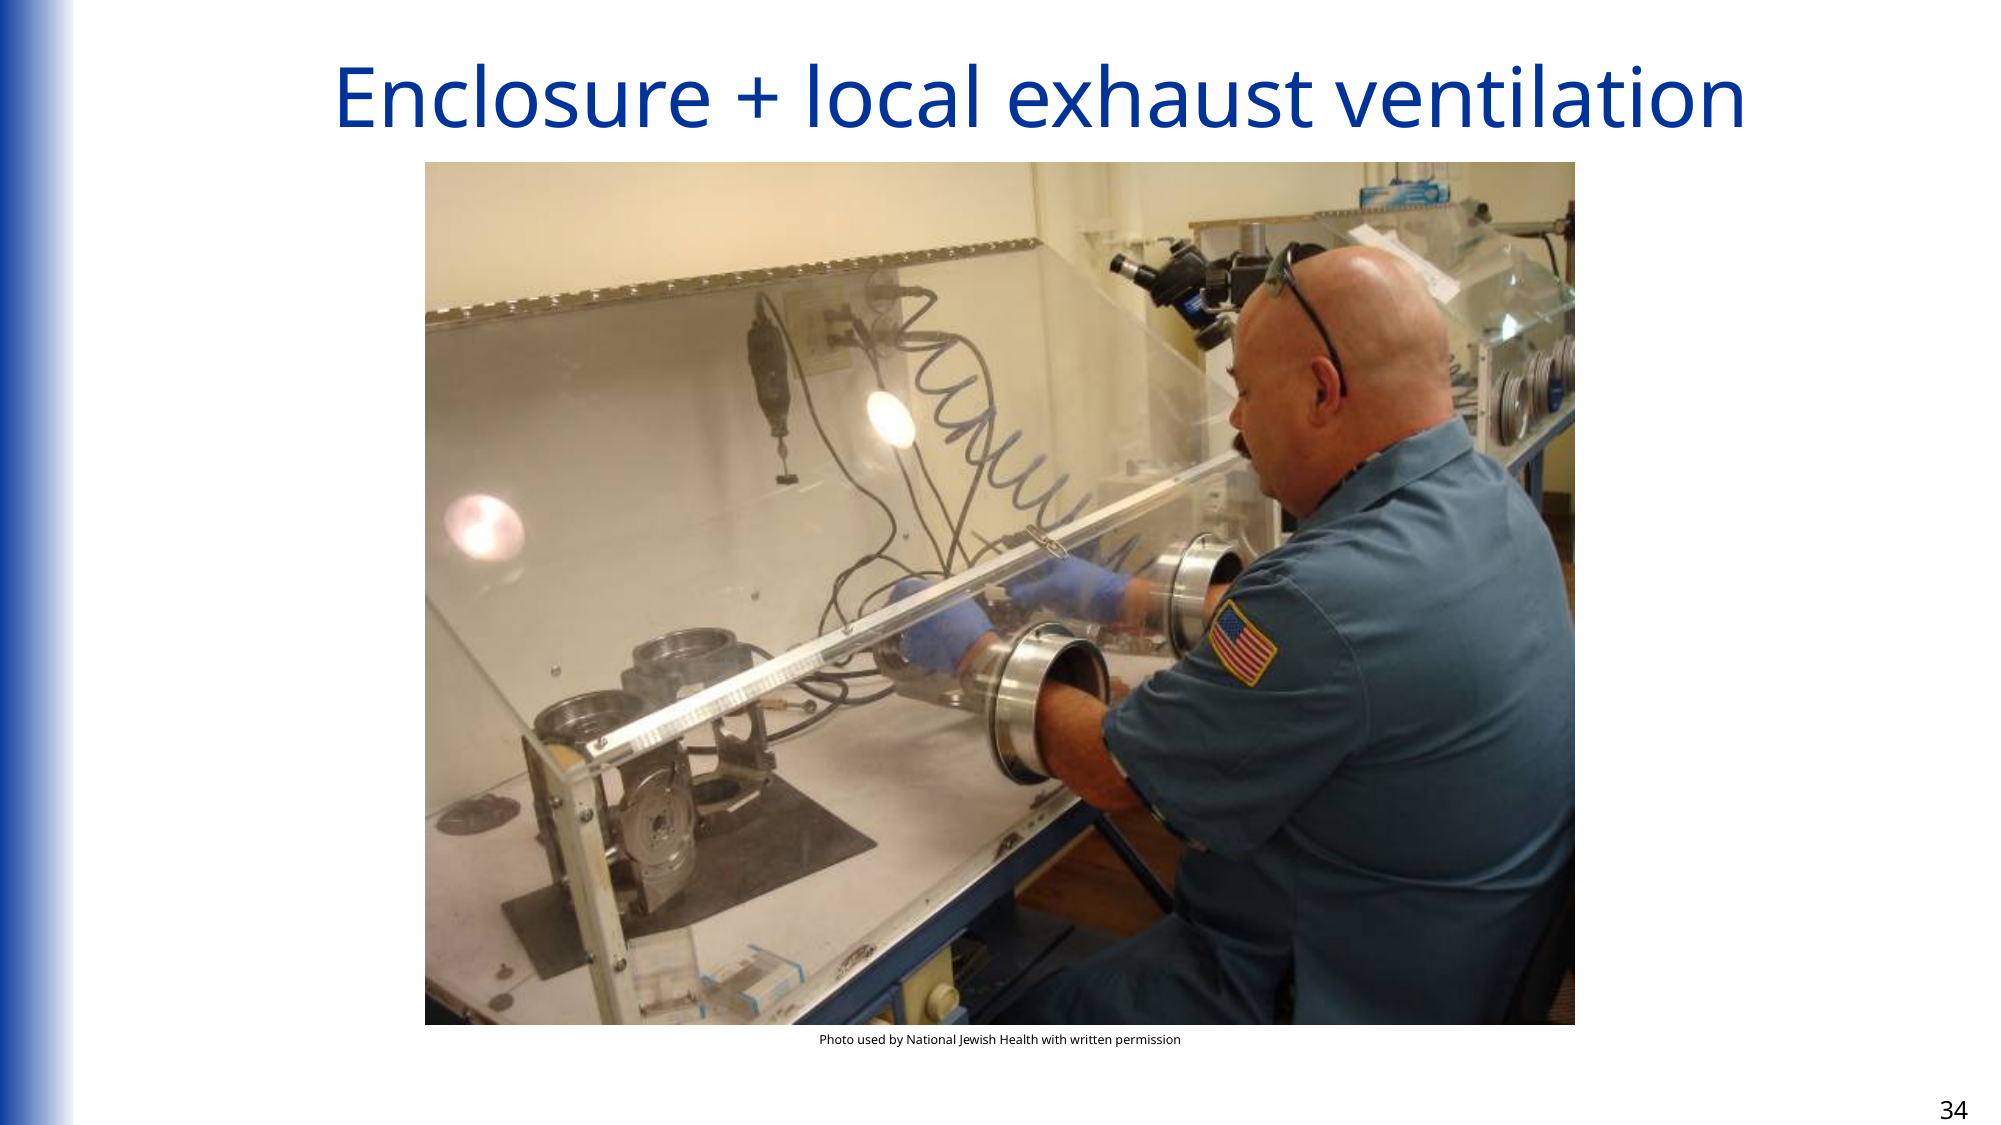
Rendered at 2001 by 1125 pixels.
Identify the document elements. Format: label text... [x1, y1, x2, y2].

slide_number 34 [1883, 1087, 1984, 1125]
title Enclosure + local exhaust ventilation [83, 0, 2000, 188]
picture [424, 162, 1576, 1026]
text_box Photo used by National Jewish Health with written permission [712, 1035, 1288, 1055]
